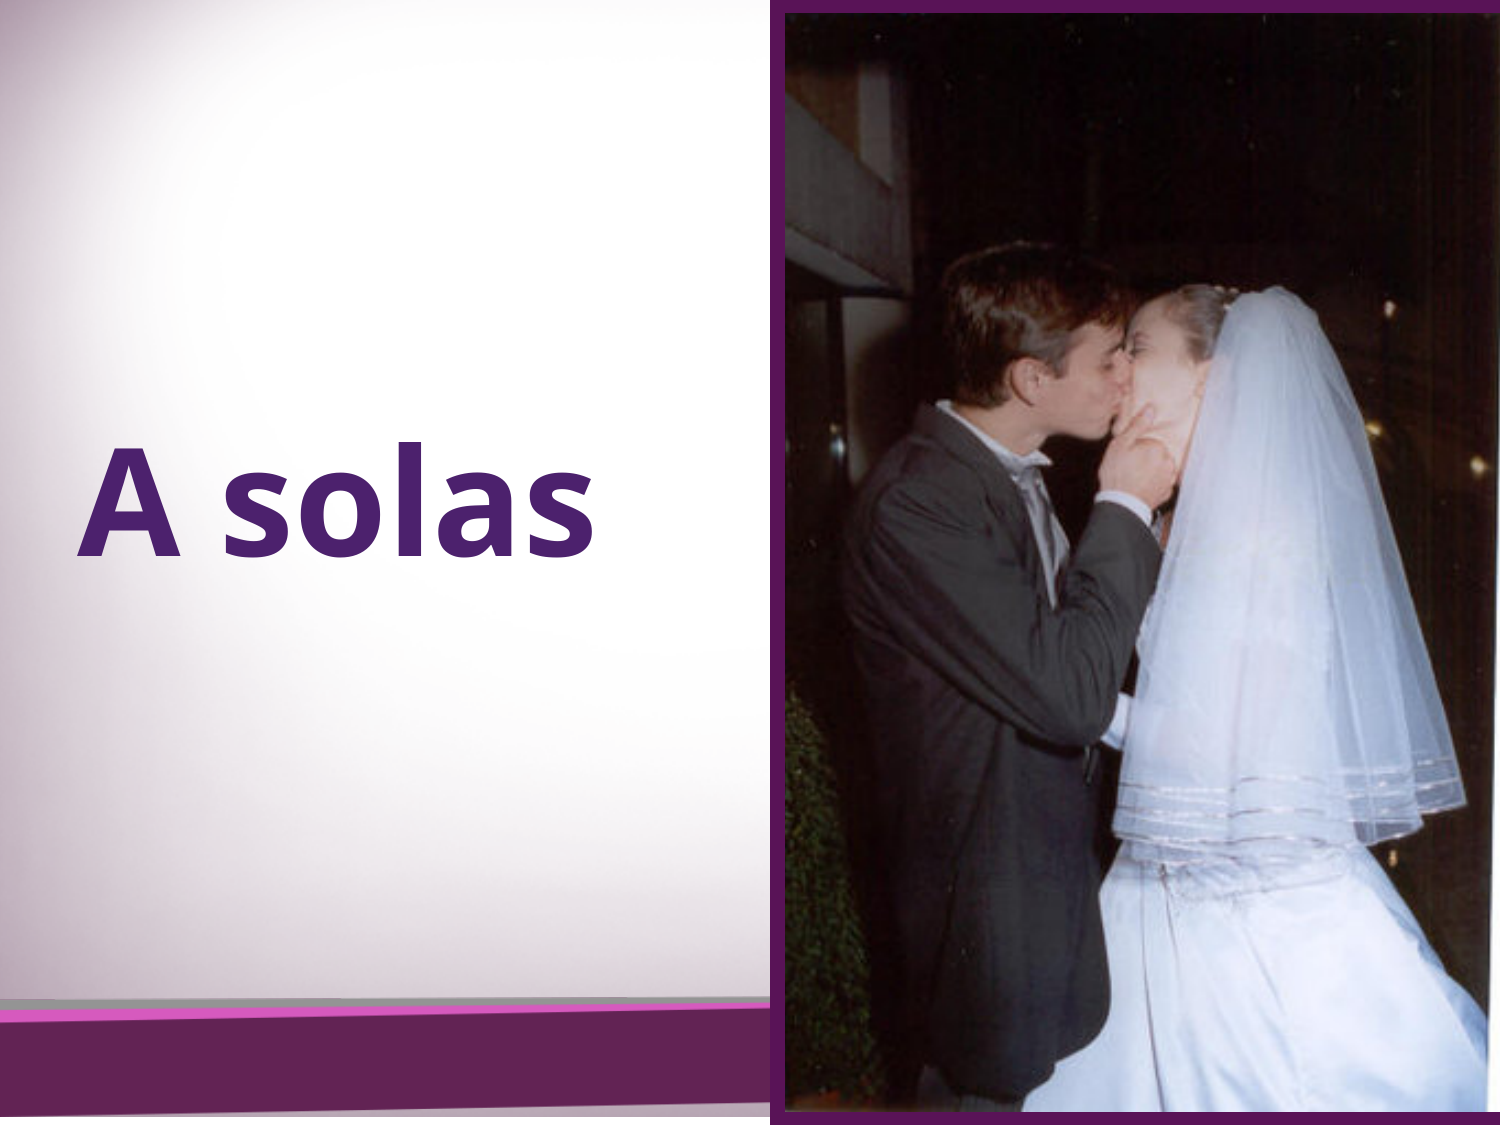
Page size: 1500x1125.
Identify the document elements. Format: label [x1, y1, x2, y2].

picture [784, 12, 1500, 1113]
text_box [0, 0, 1500, 1117]
